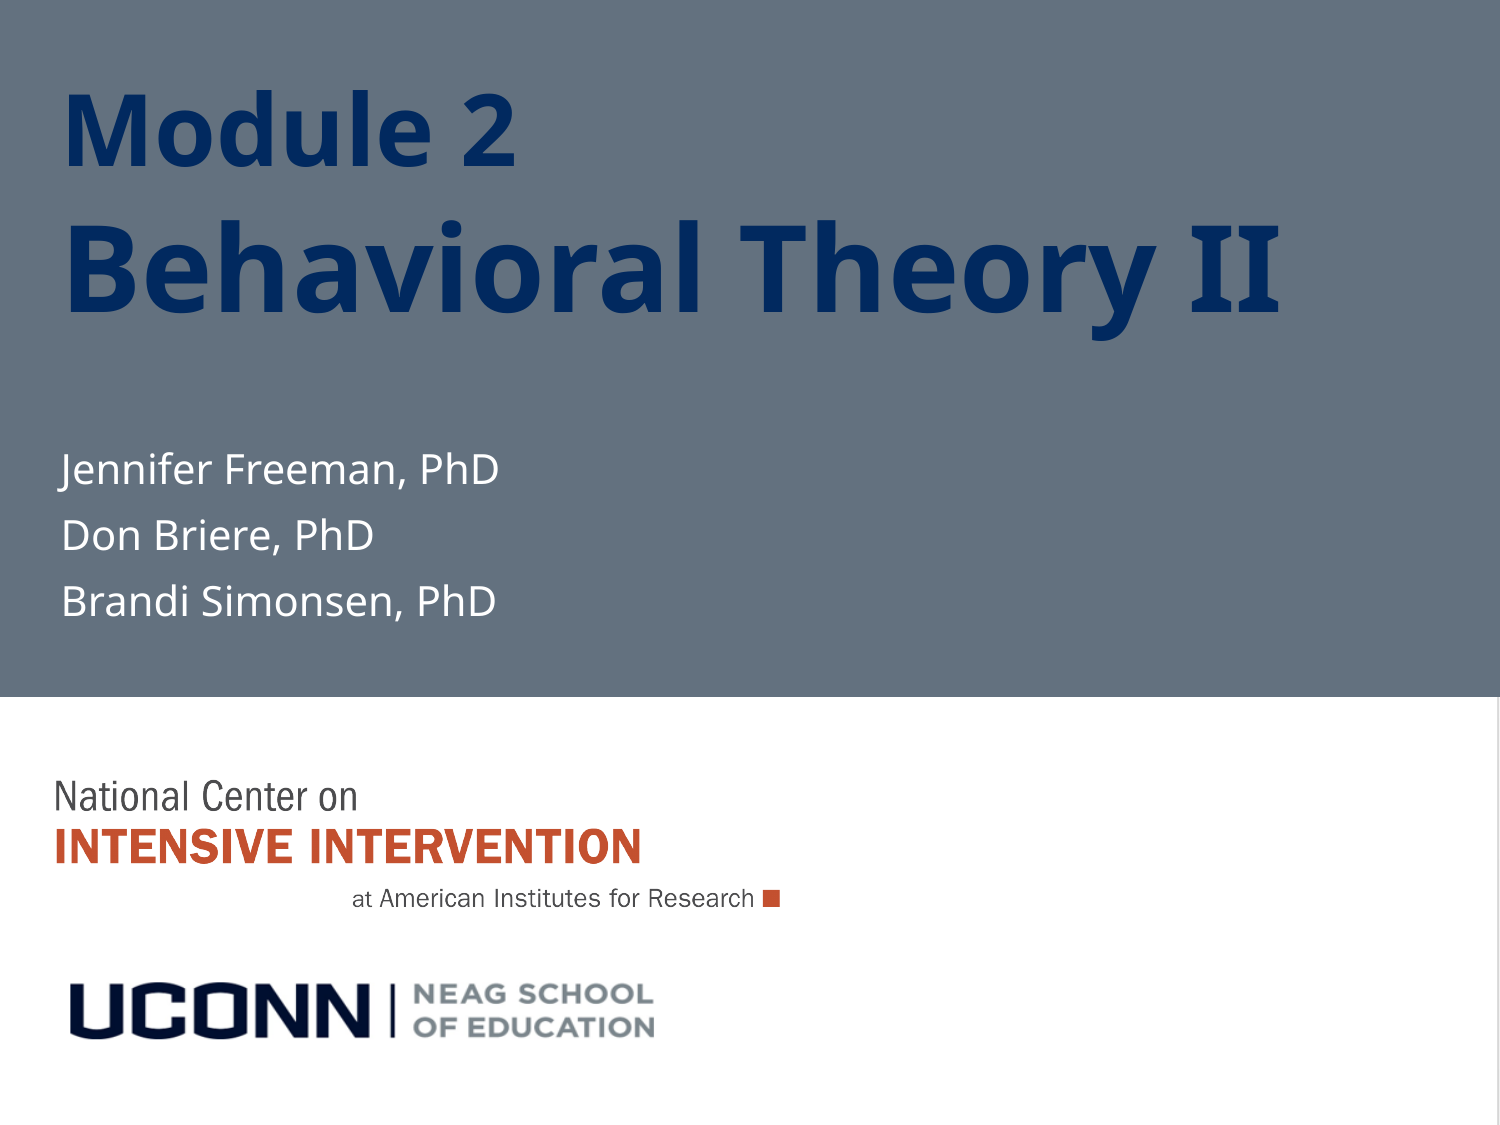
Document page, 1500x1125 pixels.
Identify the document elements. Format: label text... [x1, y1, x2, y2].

list Module 2 Behavioral Theory II [45, 72, 1446, 425]
picture [0, 697, 1500, 1125]
list Jennifer Freeman, PhD Don Briere, PhD Brandi Simonsen, PhD [45, 441, 1446, 662]
